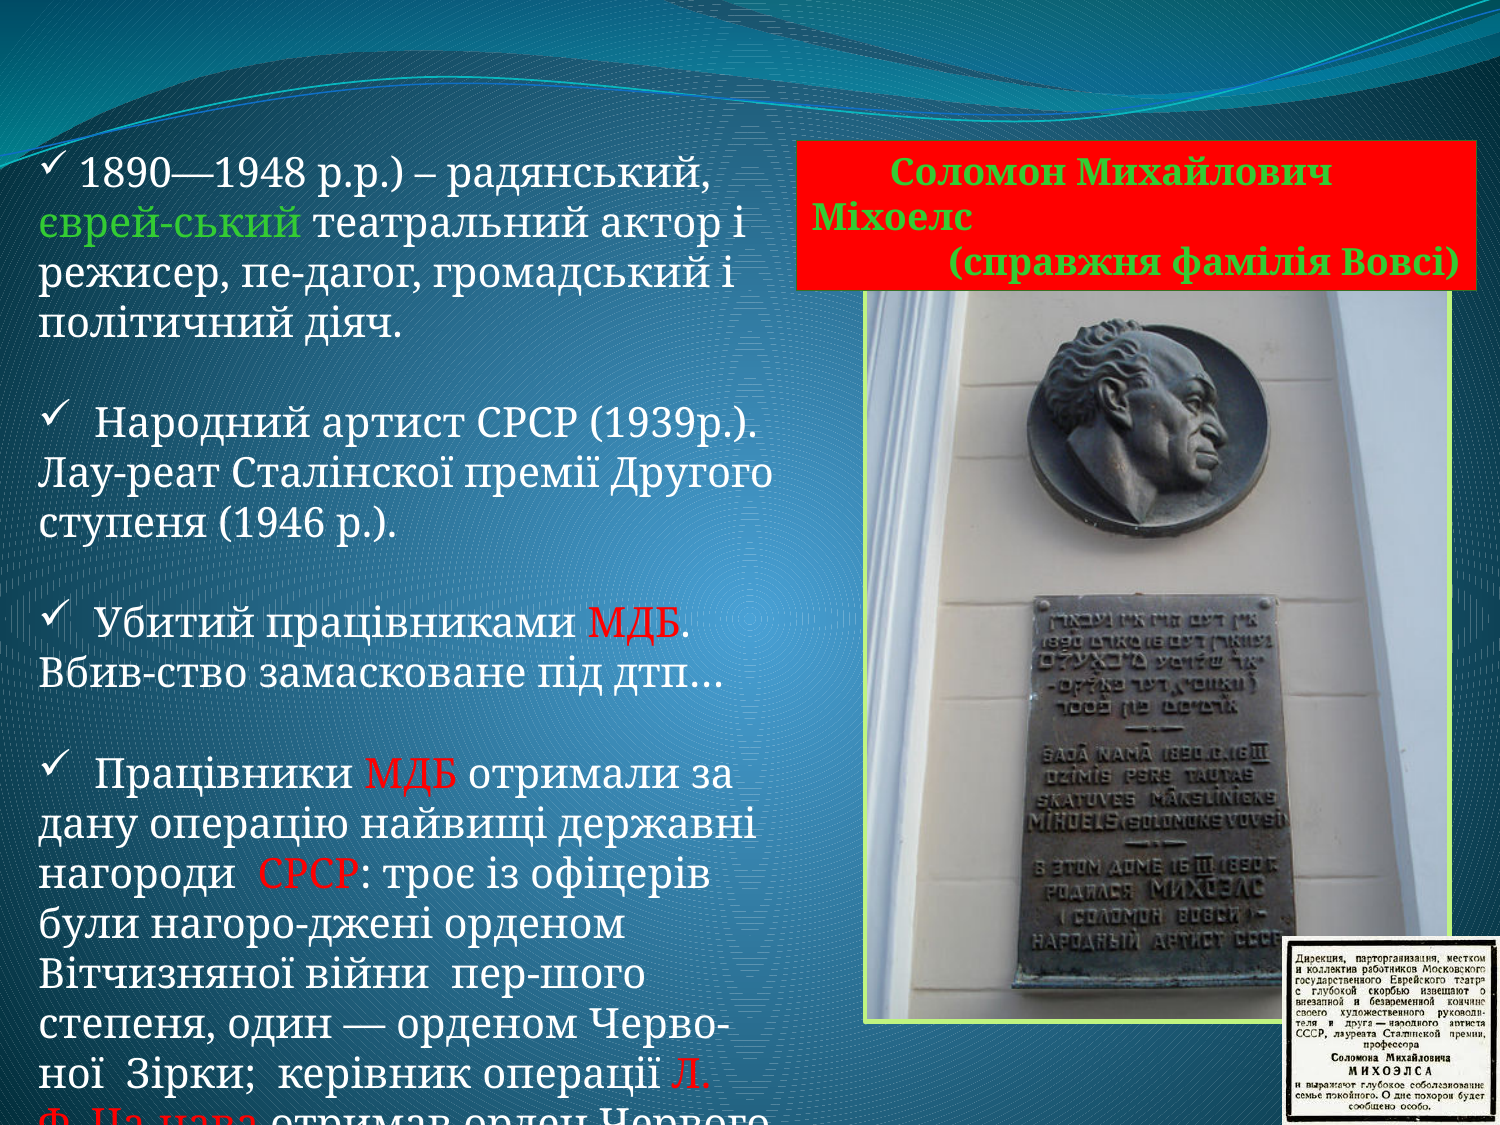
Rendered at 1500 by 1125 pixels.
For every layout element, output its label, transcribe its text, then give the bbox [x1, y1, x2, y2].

text_box Соломон Михайлович Міхоелс (справжня фамілія Вовсі) [796, 140, 1477, 291]
picture [866, 245, 1500, 1125]
text_box 1890—1948 р.р.) – радянський, єврей-ський театральний актор і режисер, пе-дагог, громадський і політичний діяч. Народний артист СРСР (1939р.). Лау-реат Сталінскої премії Другого ступеня (1946 р.). Убитий працівниками МДБ. Вбив-ство замасковане під дтп… Працівники МДБ отримали за дану операцію найвищі державні нагороди СРСР: троє із офіцерів були нагоро-джені орденом Вітчизняної війни пер-шого степеня, один — орденом Черво-ної Зірки; керівник операції Л. Ф. Ца-нава отримав орден Червого Прапора. [23, 93, 797, 1125]
